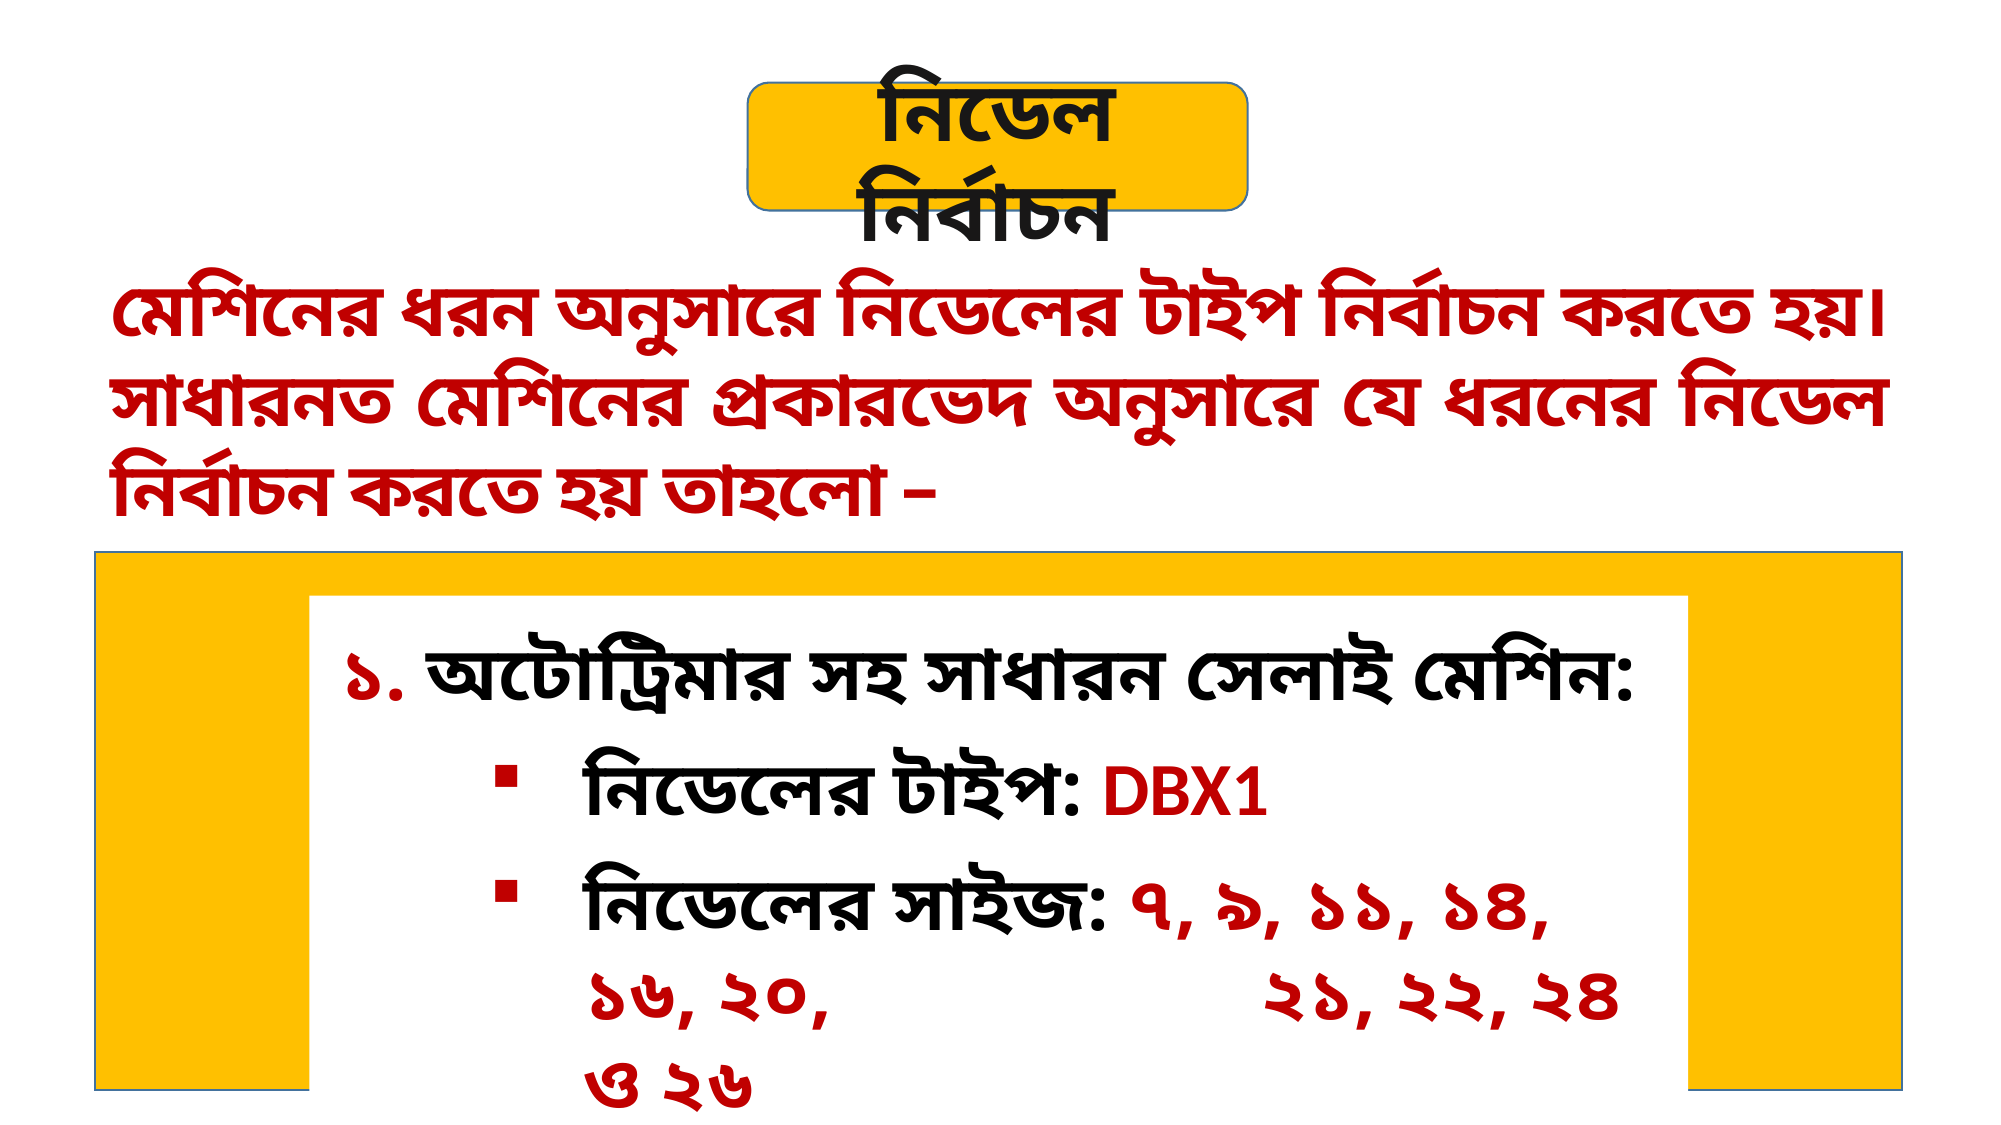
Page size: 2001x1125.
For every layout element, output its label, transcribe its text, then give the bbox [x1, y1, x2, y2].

text_box [94, 551, 1903, 1091]
text_box ১. অটোট্রিমার সহ সাধারন সেলাই মেশিন: নিডেলের টাইপ: DBX1 নিডেলের সাইজ: ৭, ৯, ১১, ১৪, ১৬, ২০, ২১, ২২, ২৪ ও ২৬ [309, 595, 1689, 1125]
text_box মেশিনের ধরন অনুসারে নিডেলের টাইপ নির্বাচন করতে হয়। সাধারনত মেশিনের প্রকারভেদ অনুসারে যে ধরনের নিডেল নির্বাচন করতে হয় তাহলো – [95, 253, 1903, 539]
text_box নিডেল নির্বাচন [746, 81, 1249, 212]
